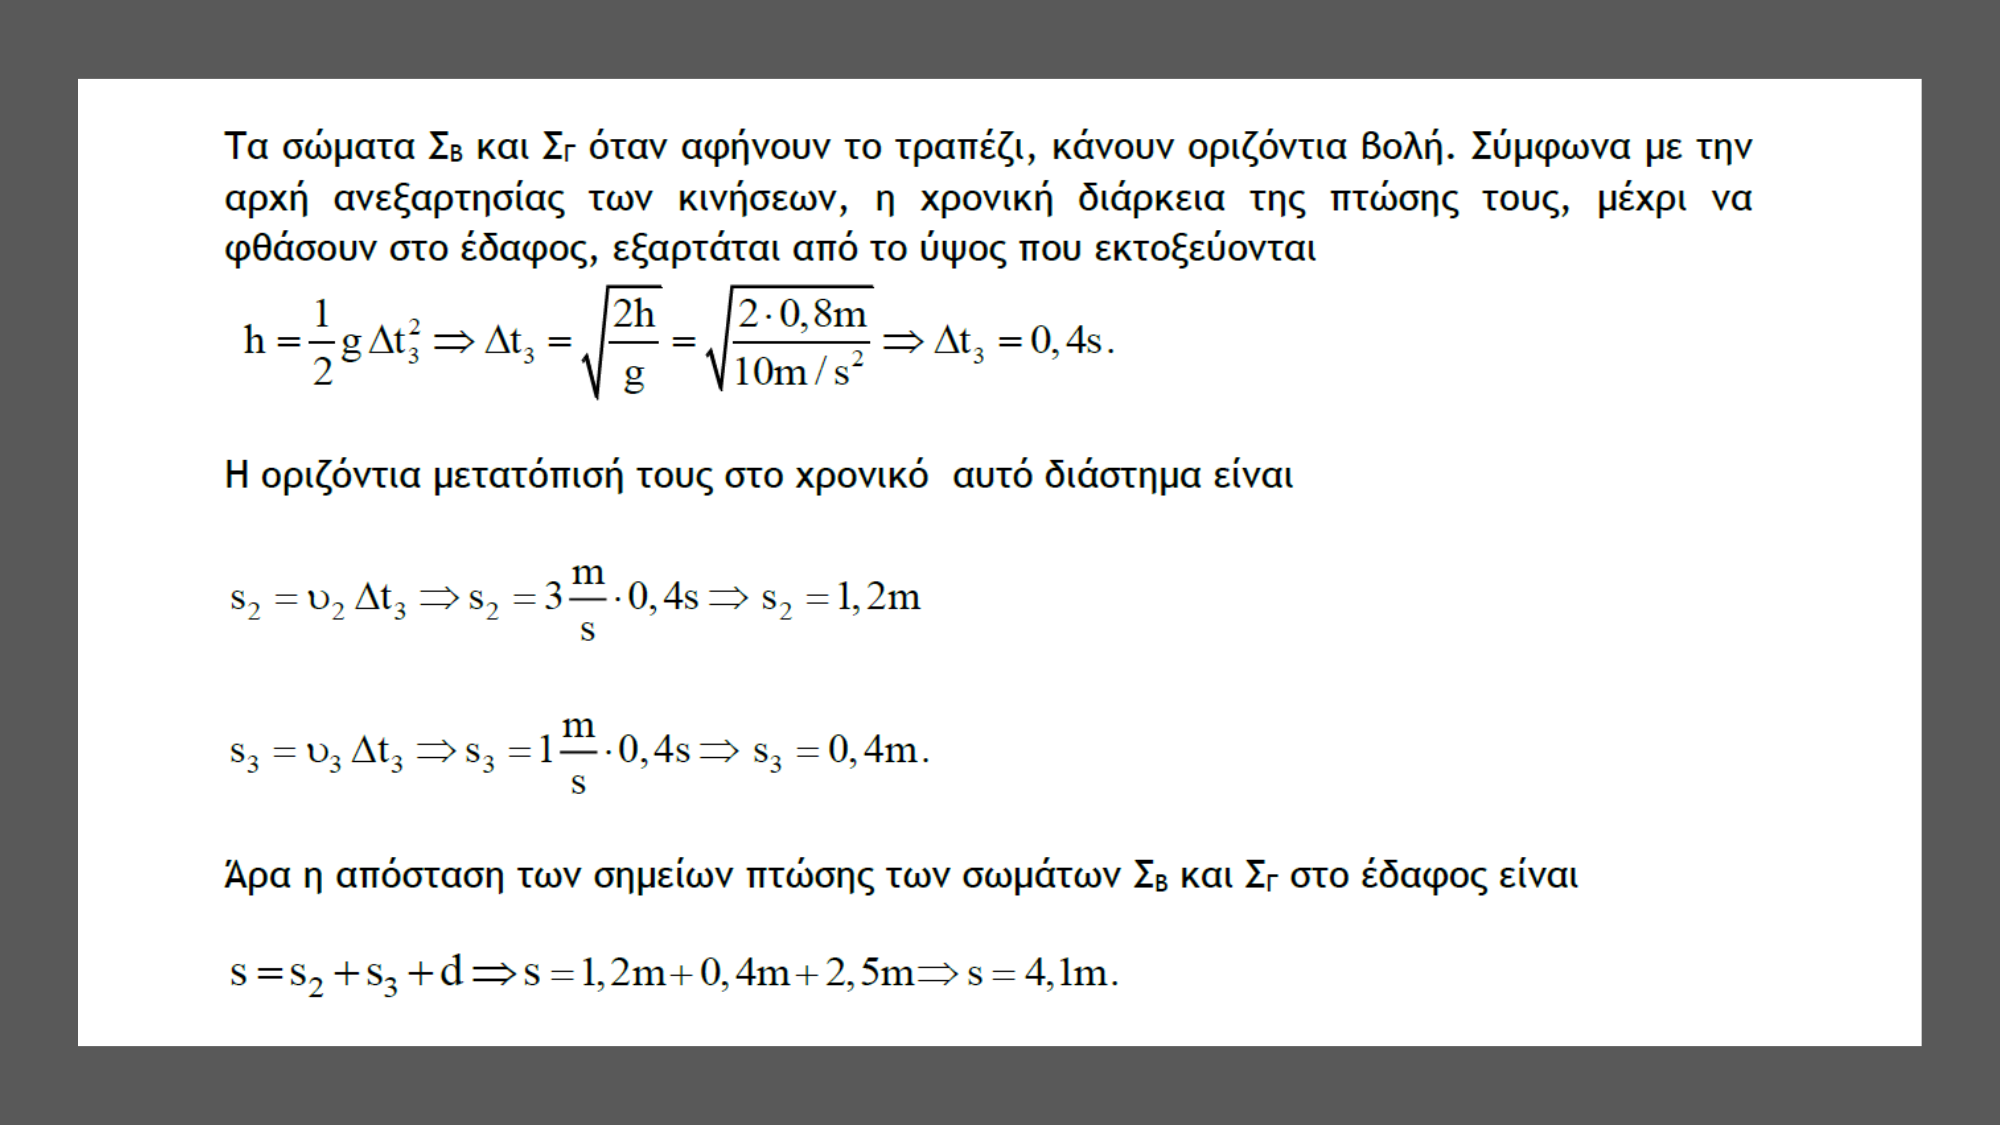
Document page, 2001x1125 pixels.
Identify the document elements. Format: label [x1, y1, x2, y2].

picture [207, 105, 1793, 1020]
text_box [0, 0, 2000, 1125]
text_box [77, 78, 1923, 1047]
